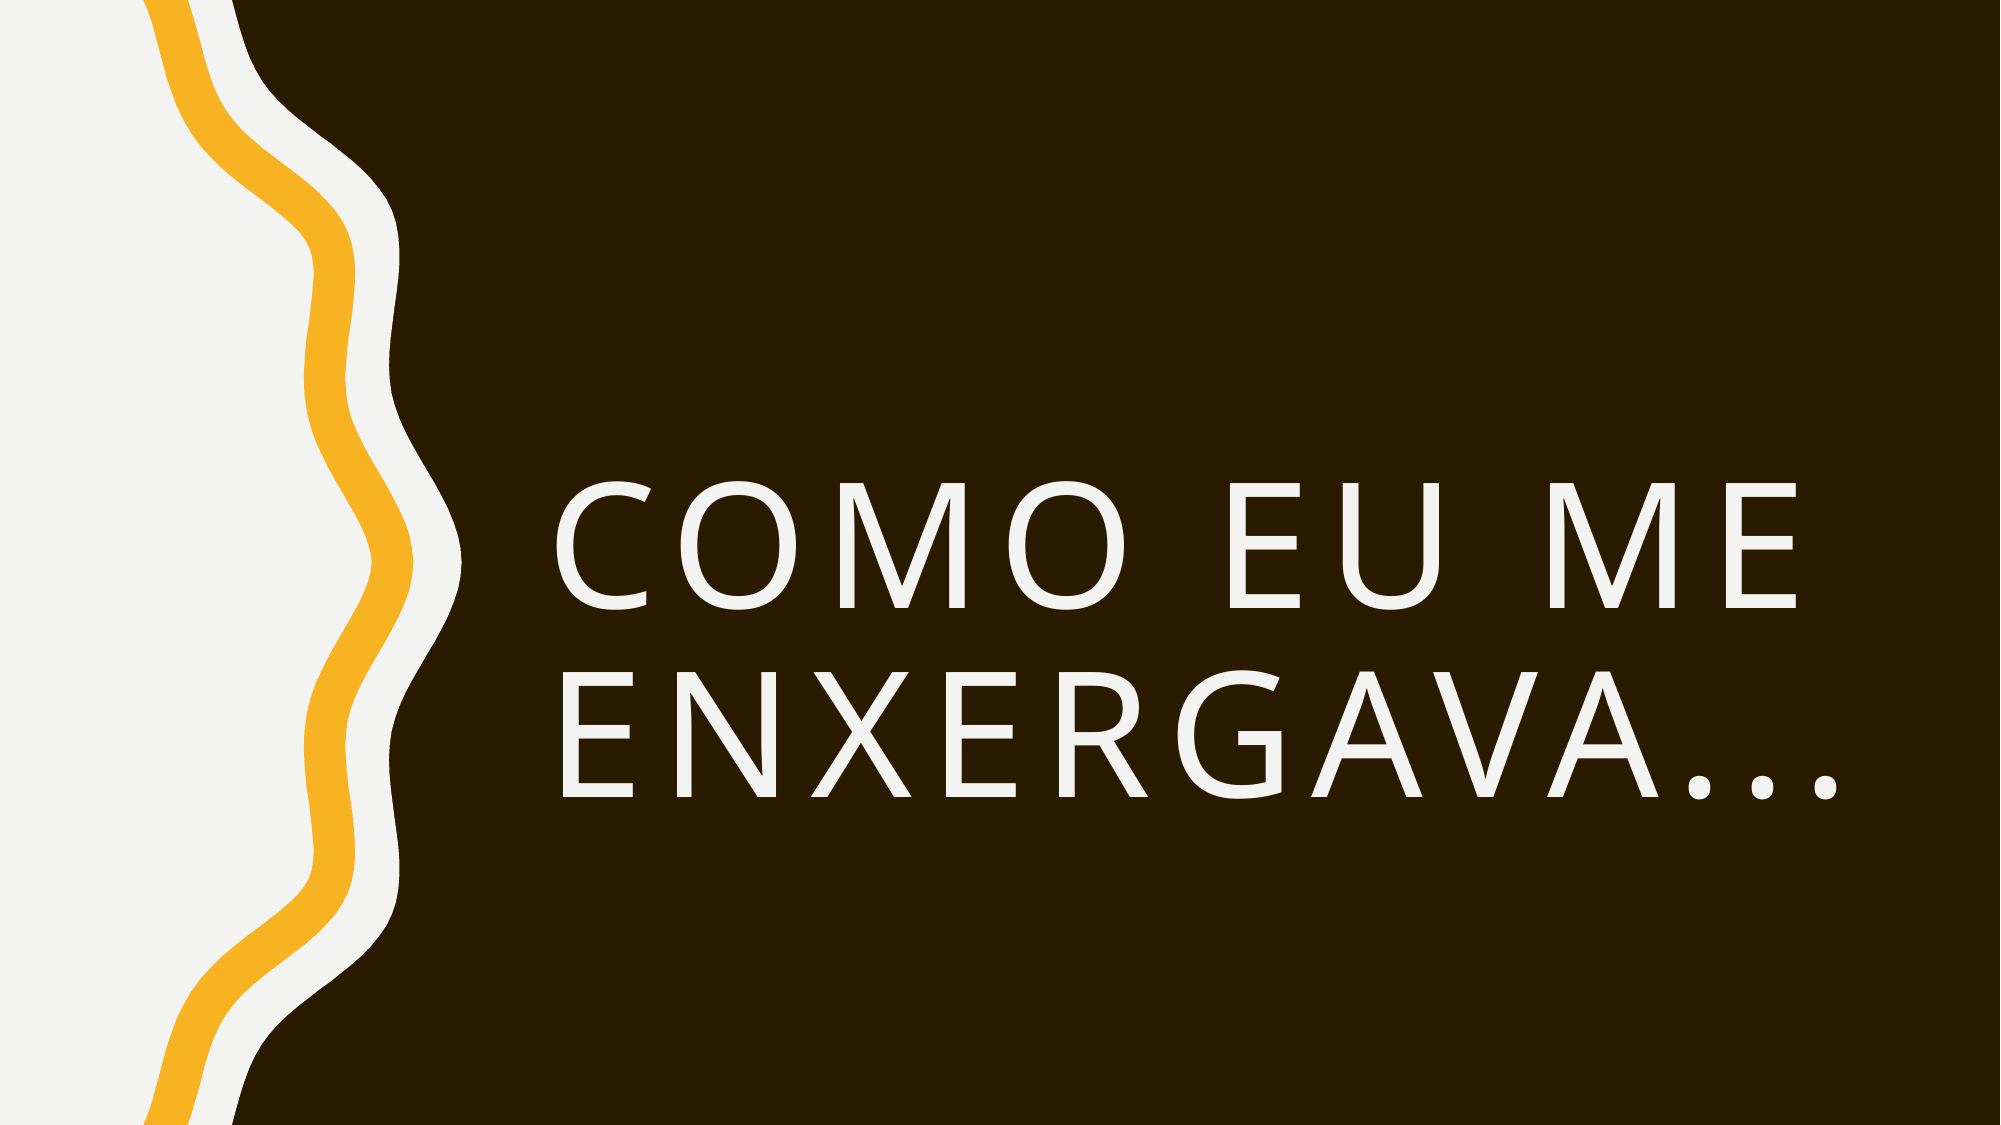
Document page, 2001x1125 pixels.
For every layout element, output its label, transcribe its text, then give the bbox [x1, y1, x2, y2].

title COMO EU ME ENXERGAVA... [531, 176, 1875, 843]
